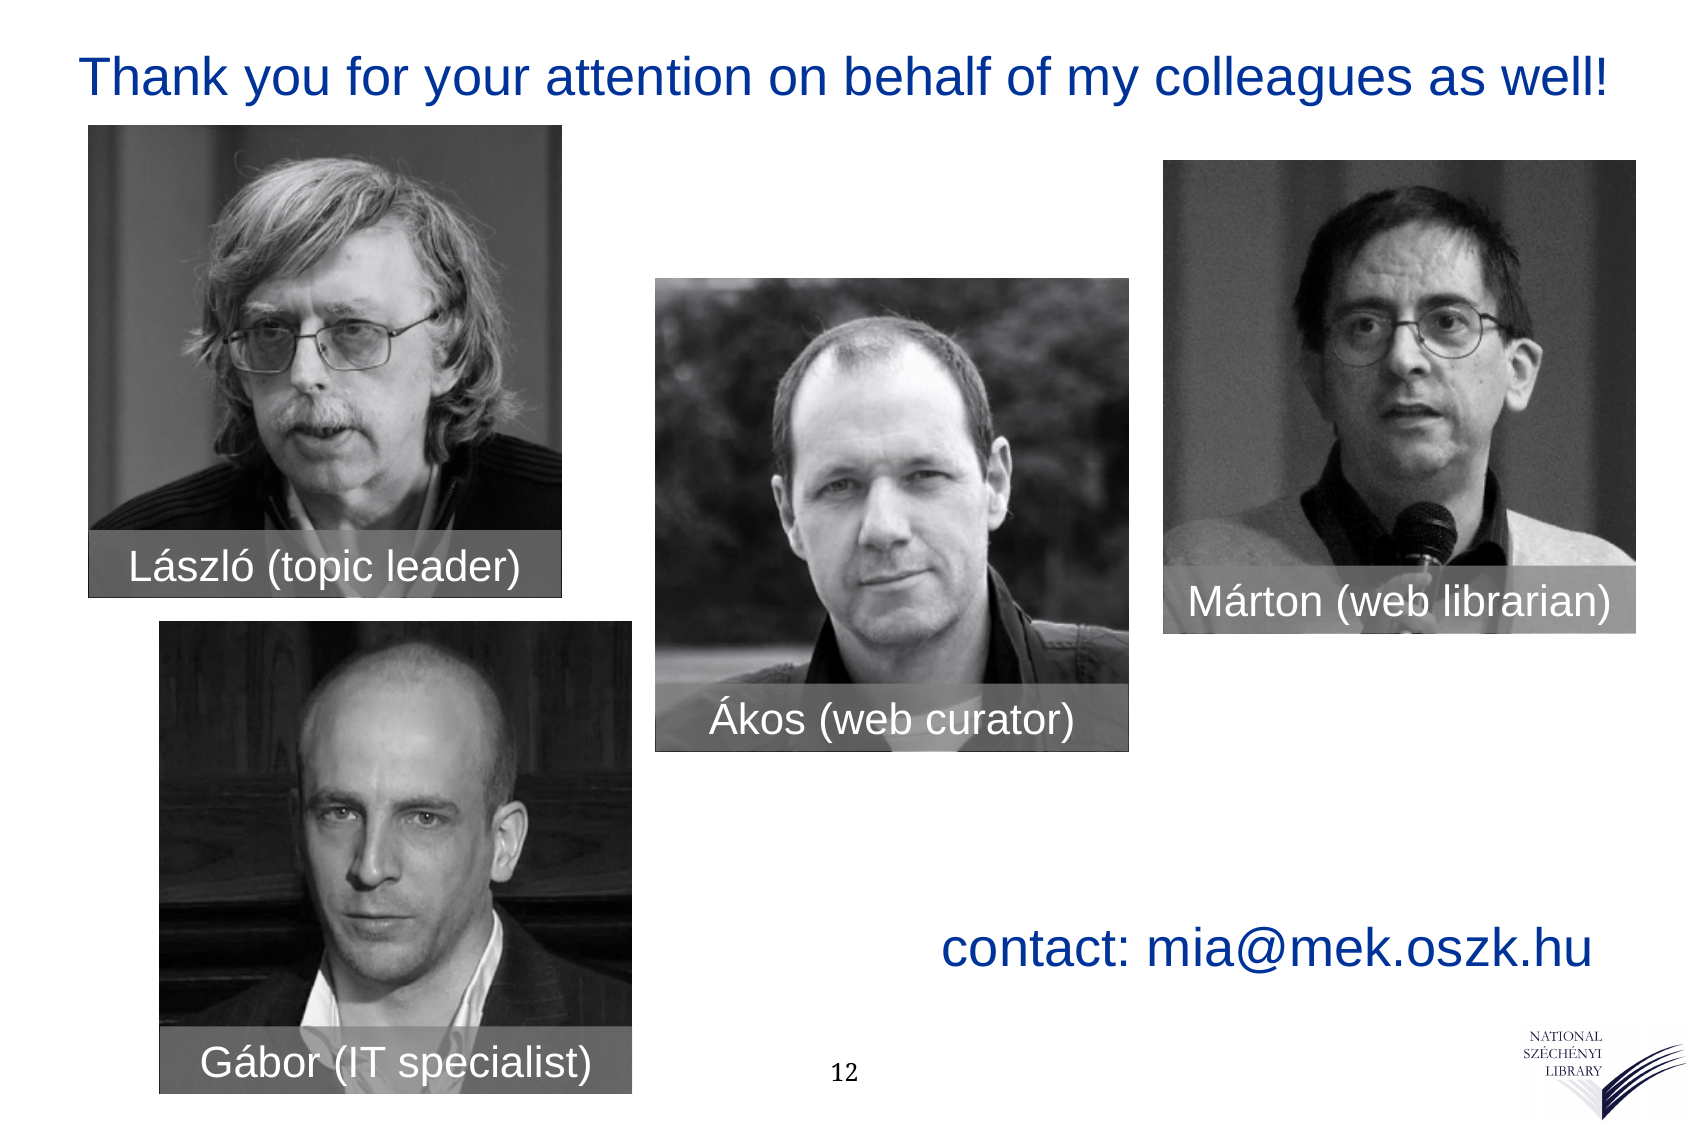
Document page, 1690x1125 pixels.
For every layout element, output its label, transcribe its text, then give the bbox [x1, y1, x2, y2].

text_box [159, 621, 633, 1095]
text_box Thank you for your attention on behalf of my colleagues as well! [63, 33, 1627, 114]
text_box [1163, 160, 1637, 634]
text_box contact: mia@mek.oszk.hu [927, 905, 1610, 985]
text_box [655, 278, 1129, 752]
picture [1519, 1018, 1690, 1125]
text_box 12 [753, 1049, 936, 1099]
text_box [88, 125, 562, 599]
